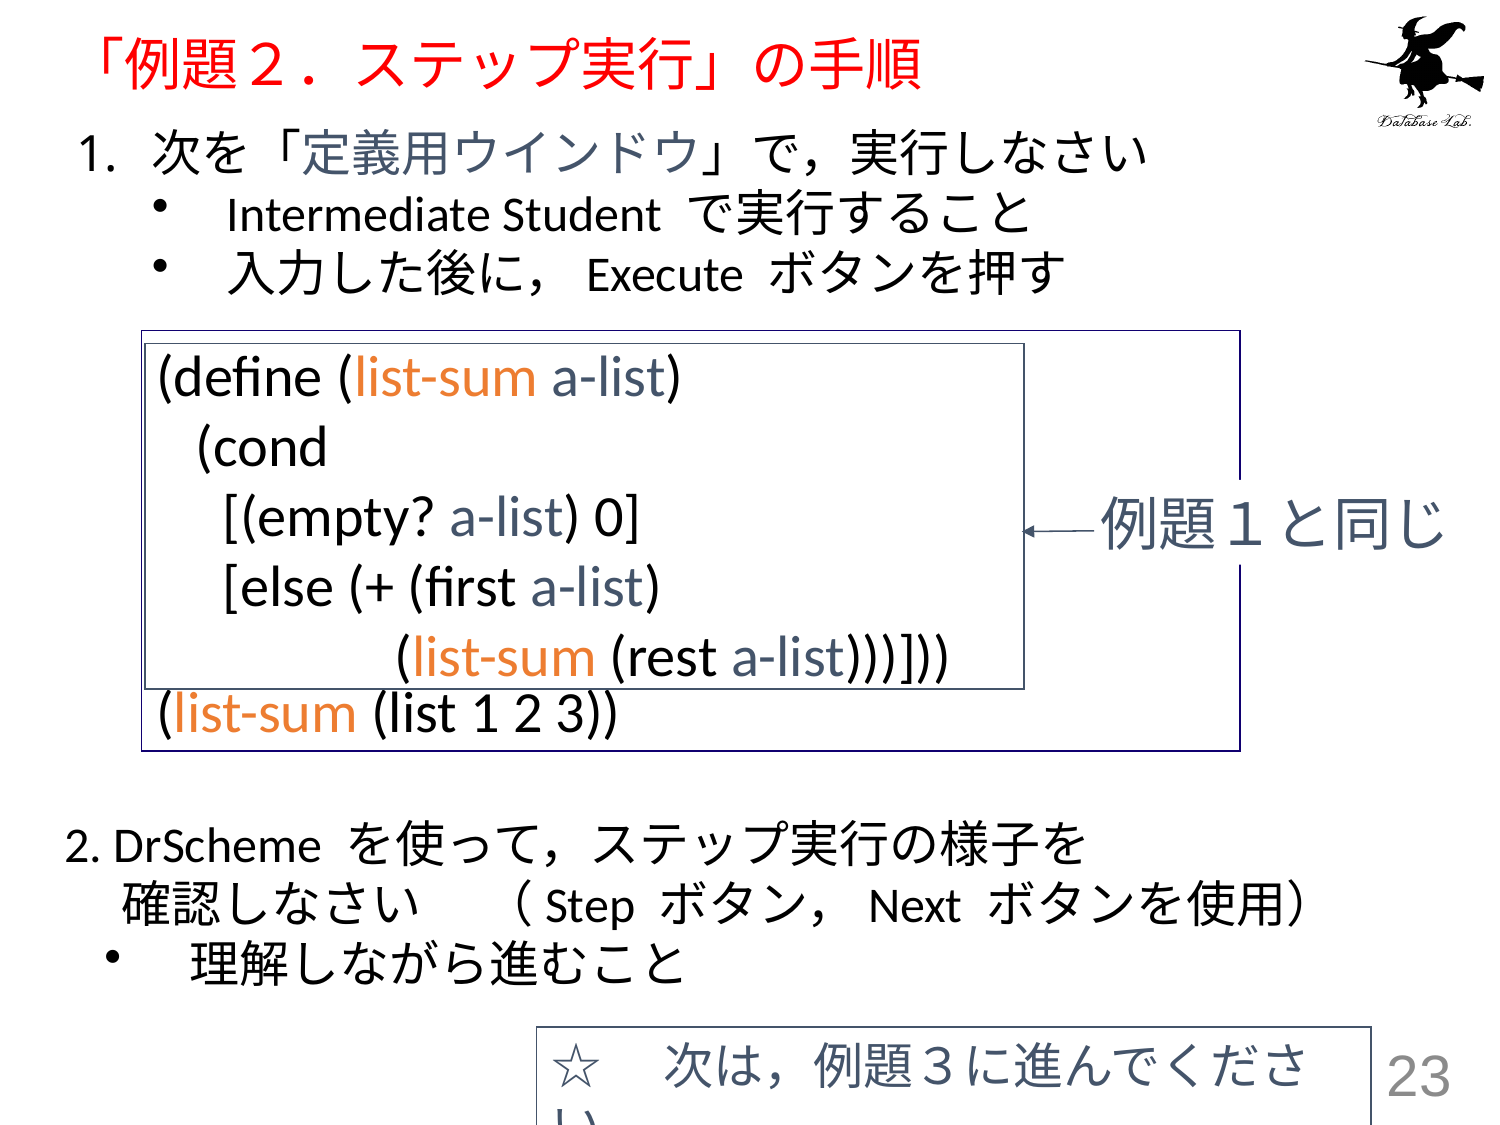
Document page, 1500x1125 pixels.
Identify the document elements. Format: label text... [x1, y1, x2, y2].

slide_number 23 [1129, 1042, 1467, 1103]
text_box 2. DrScheme を使って，ステップ実行の様子を 確認しなさい （Step ボタン，Next ボタンを使用） 理解しながら進むこと [50, 805, 1351, 1001]
text_box 例題１と同じ [1085, 479, 1465, 565]
text_box ☆ 次は，例題３に進んでください [536, 1026, 1371, 1125]
text_box (define (list-sum a-list) (cond [(empty? a-list) 0] [else (+ (first a-list) (list-sum (rest a-list)))])) (list-sum (list 1 2 3)) [141, 330, 1240, 751]
text_box [1021, 525, 1095, 538]
text_box 次を「定義用ウインドウ」で，実行しなさい Intermediate Student で実行すること 入力した後に，Execute ボタンを押す [62, 114, 1165, 310]
picture [1362, 14, 1486, 130]
text_box [145, 343, 1025, 689]
title 「例題２．ステップ実行」の手順 [52, 28, 1441, 106]
